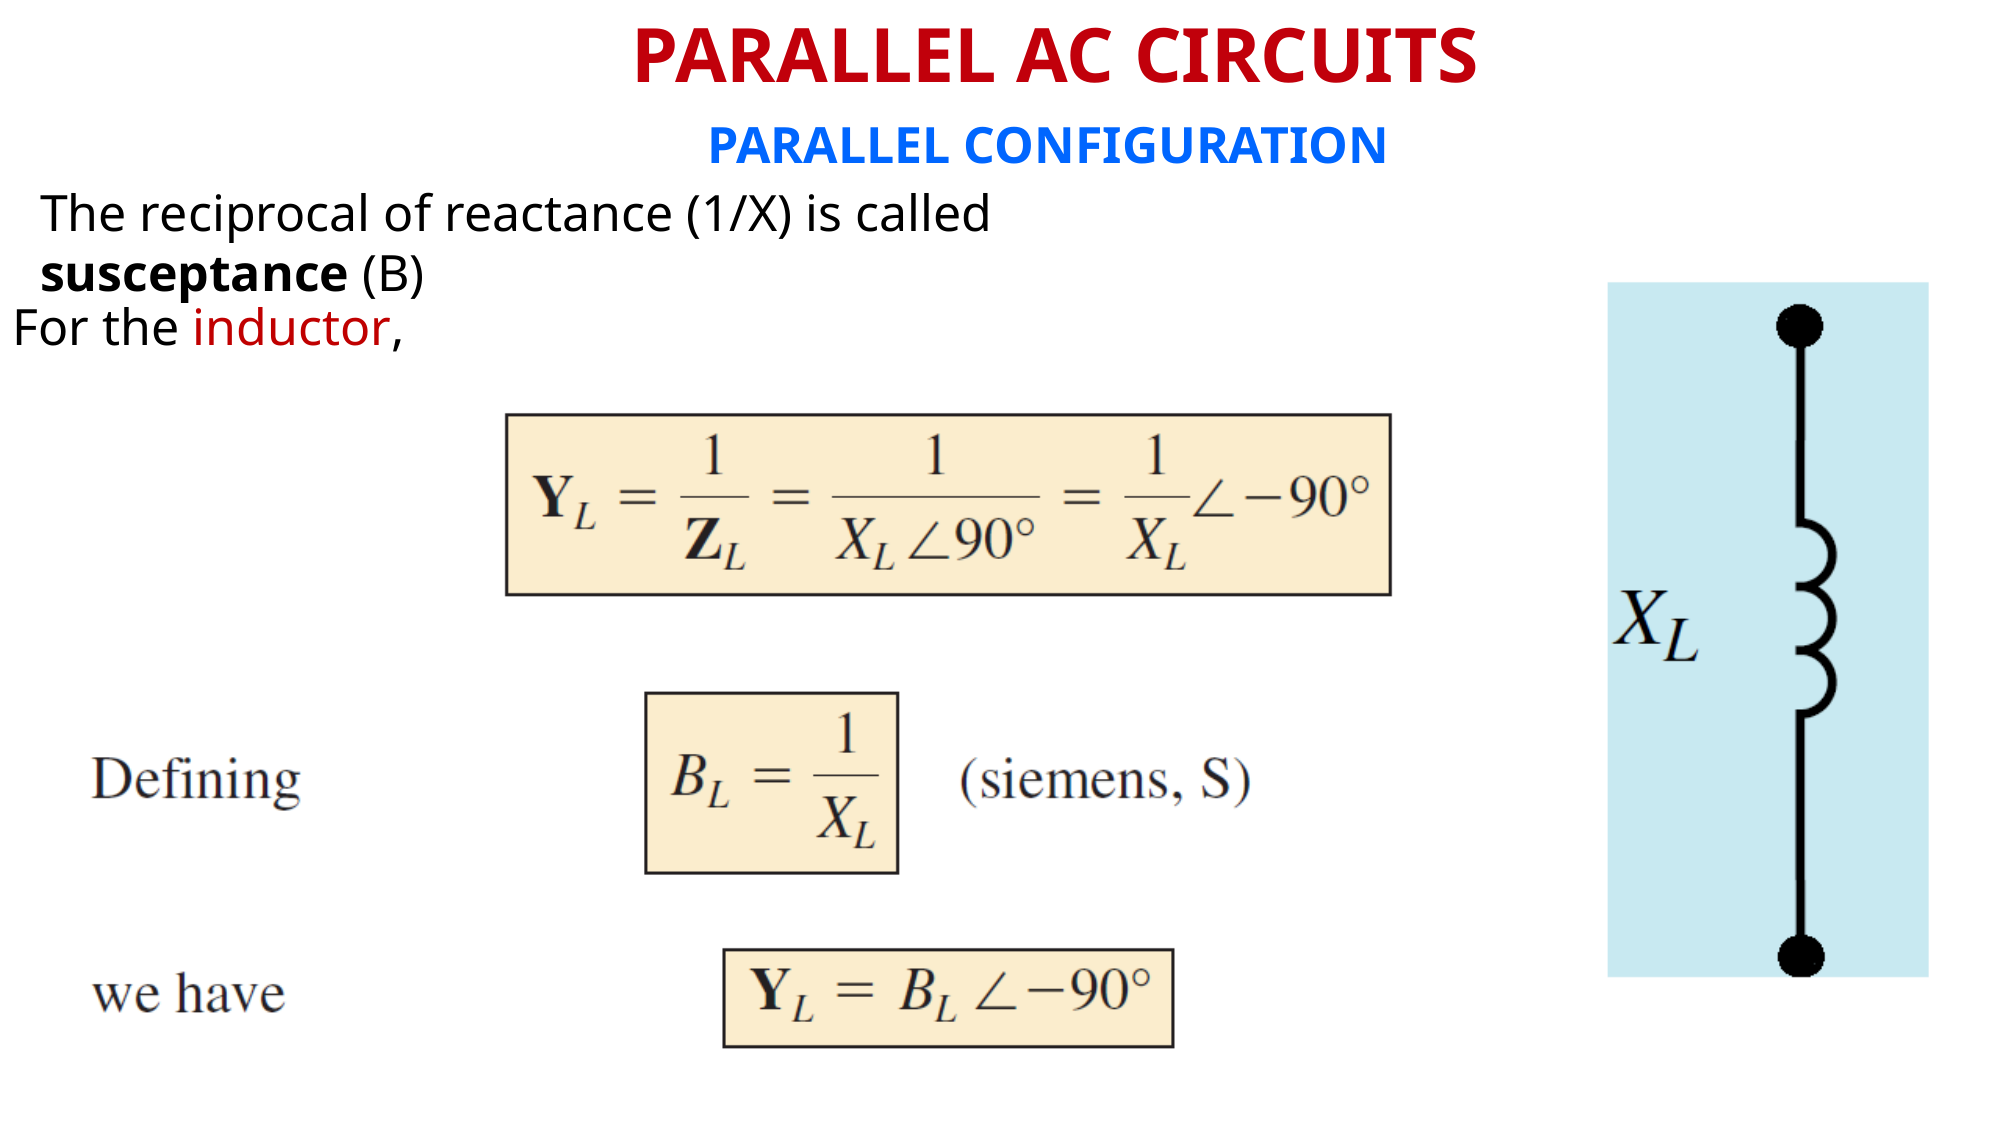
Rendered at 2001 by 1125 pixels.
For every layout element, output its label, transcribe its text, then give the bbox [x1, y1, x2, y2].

text_box The reciprocal of reactance (1/X) is called susceptance (B) [25, 174, 1320, 309]
text_box For the inductor, [1, 287, 416, 363]
text_box PARALLEL AC CIRCUITS [617, 0, 1495, 105]
picture [69, 401, 1425, 1083]
text_box PARALLEL CONFIGURATION [692, 105, 1405, 181]
picture [1607, 234, 1929, 1029]
